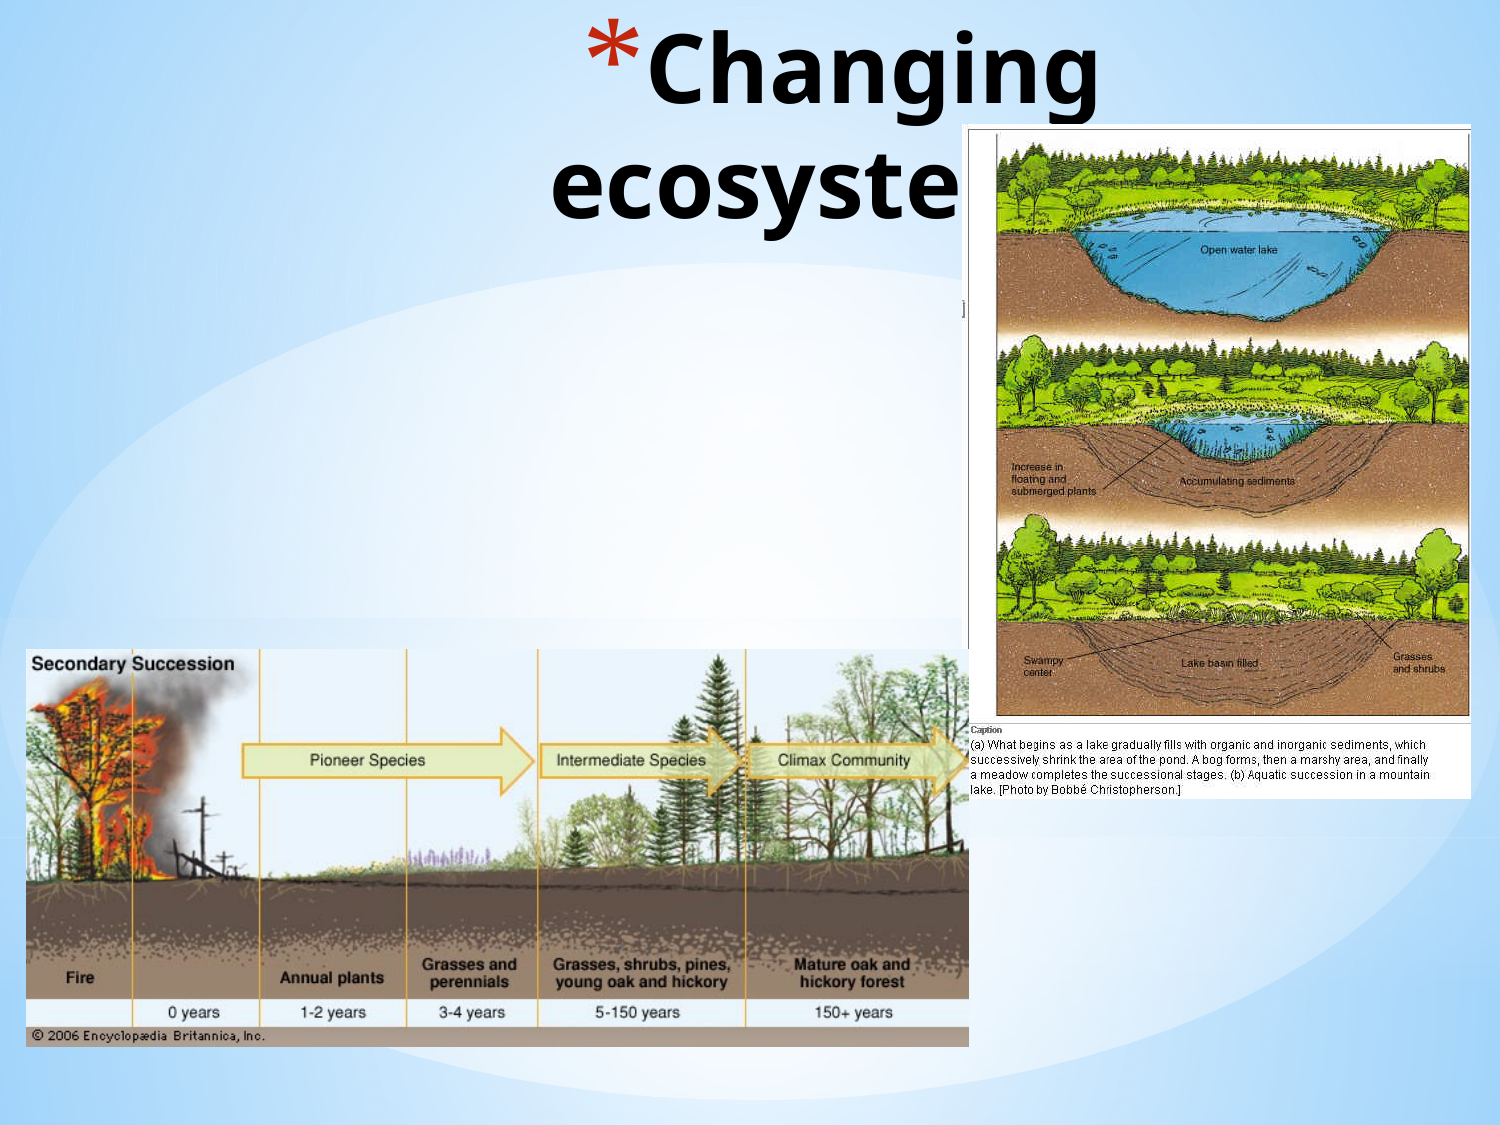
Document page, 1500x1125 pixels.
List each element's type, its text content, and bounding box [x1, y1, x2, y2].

title Changing ecosystems [50, 0, 1119, 188]
picture [26, 124, 1471, 1048]
